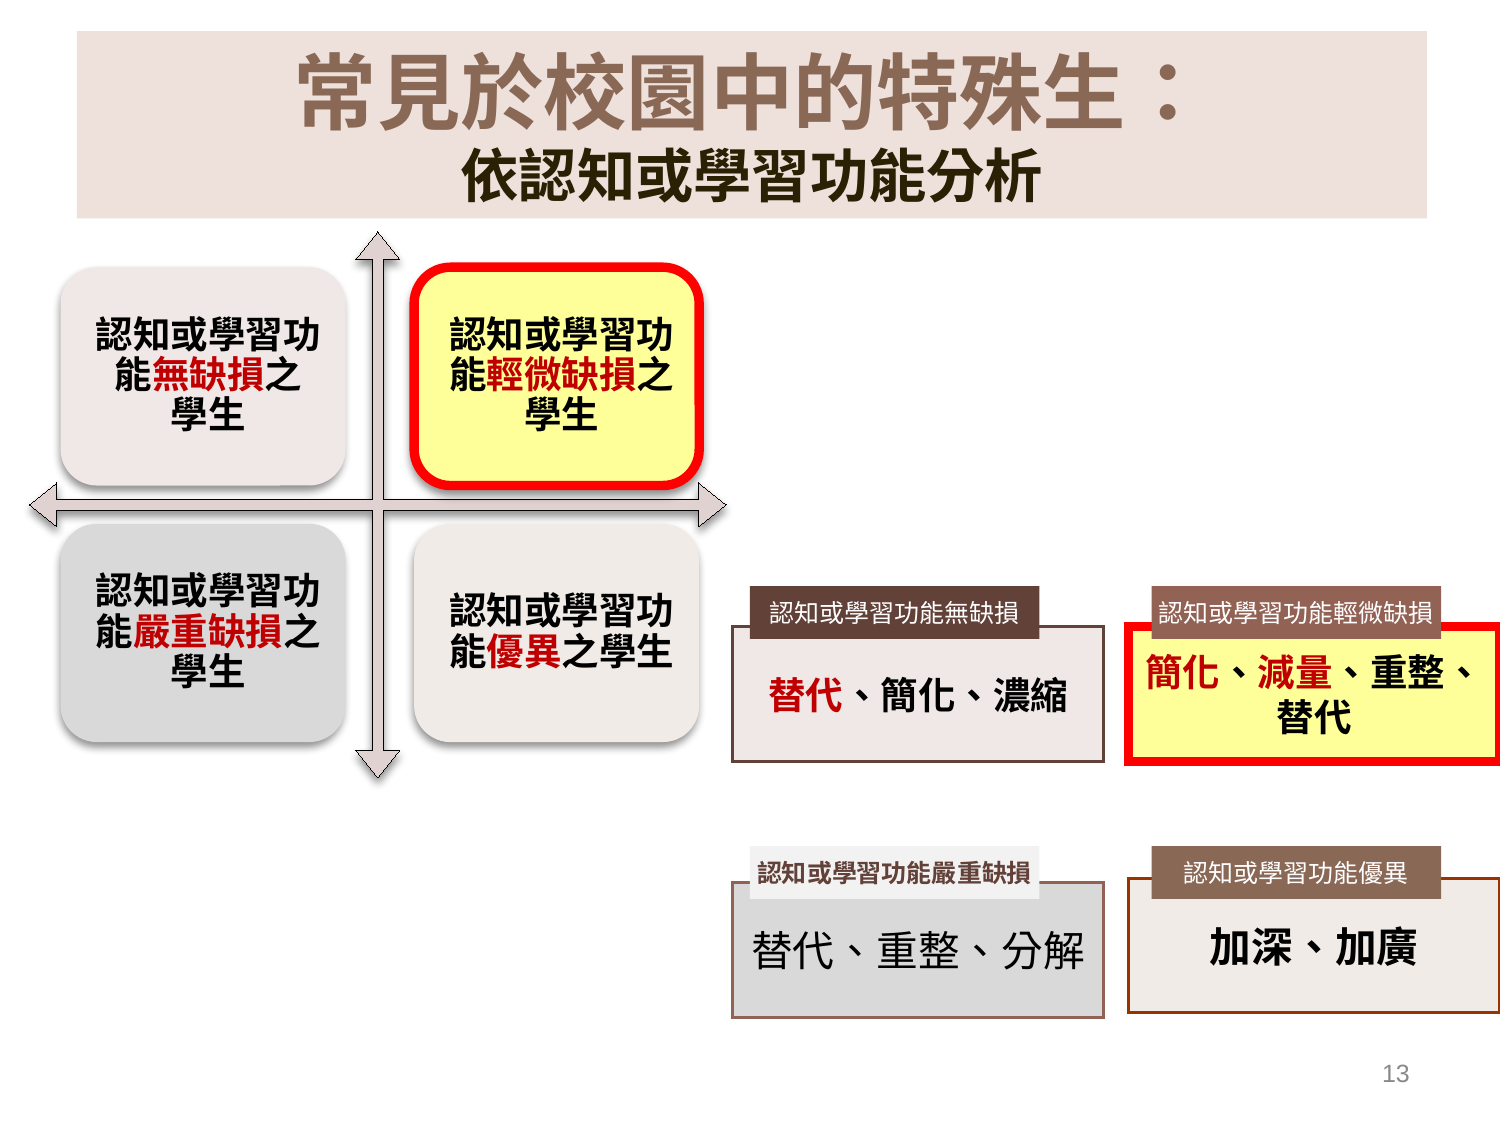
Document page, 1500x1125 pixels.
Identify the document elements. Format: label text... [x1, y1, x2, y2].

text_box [731, 585, 1500, 1018]
title 常見於校園中的特殊生： 依認知或學習功能分析 [76, 31, 1427, 219]
slide_number 13 [1074, 1042, 1425, 1103]
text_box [52, 231, 703, 778]
